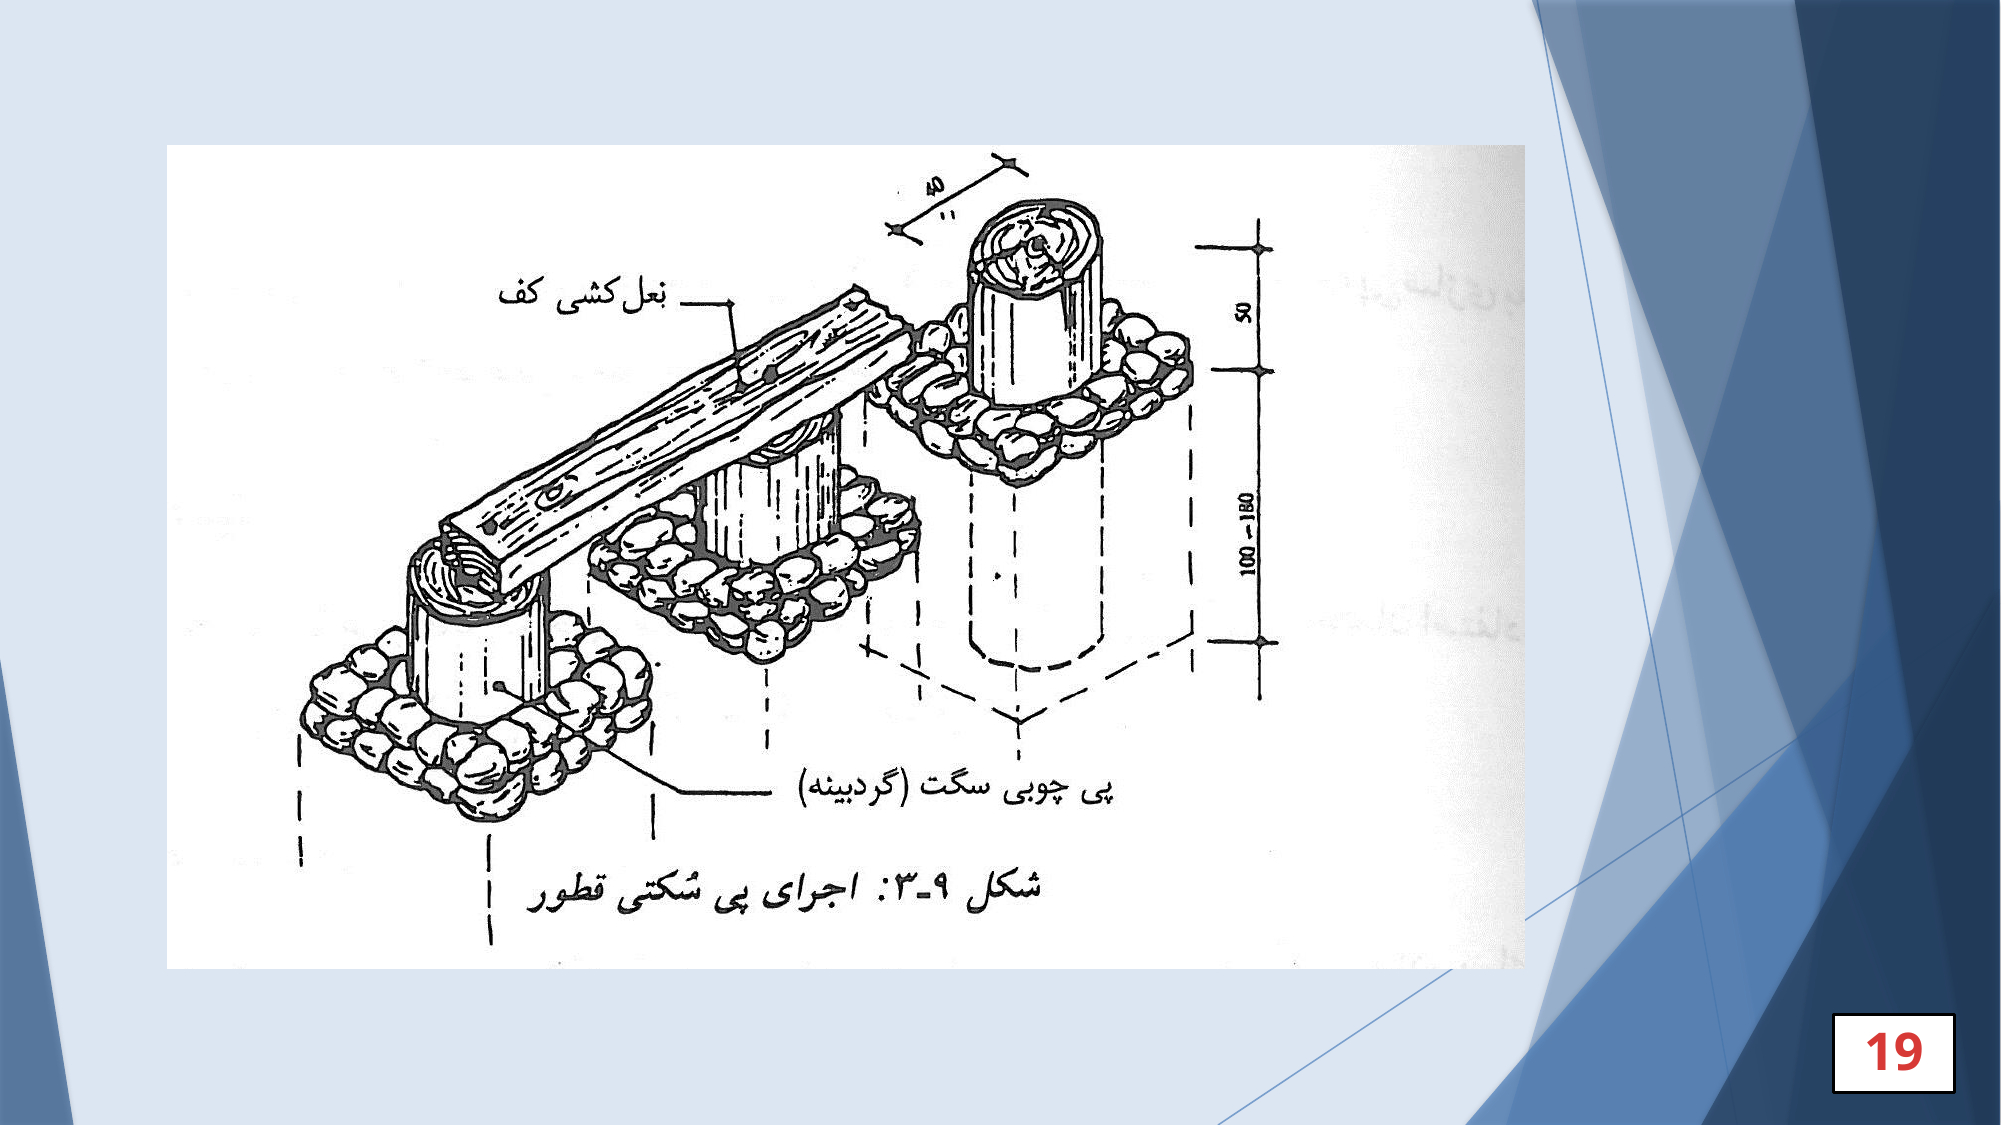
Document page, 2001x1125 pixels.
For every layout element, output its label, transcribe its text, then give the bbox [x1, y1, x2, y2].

title [111, 99, 1522, 216]
slide_number 19 [1833, 1014, 1955, 1093]
picture [167, 145, 1525, 969]
